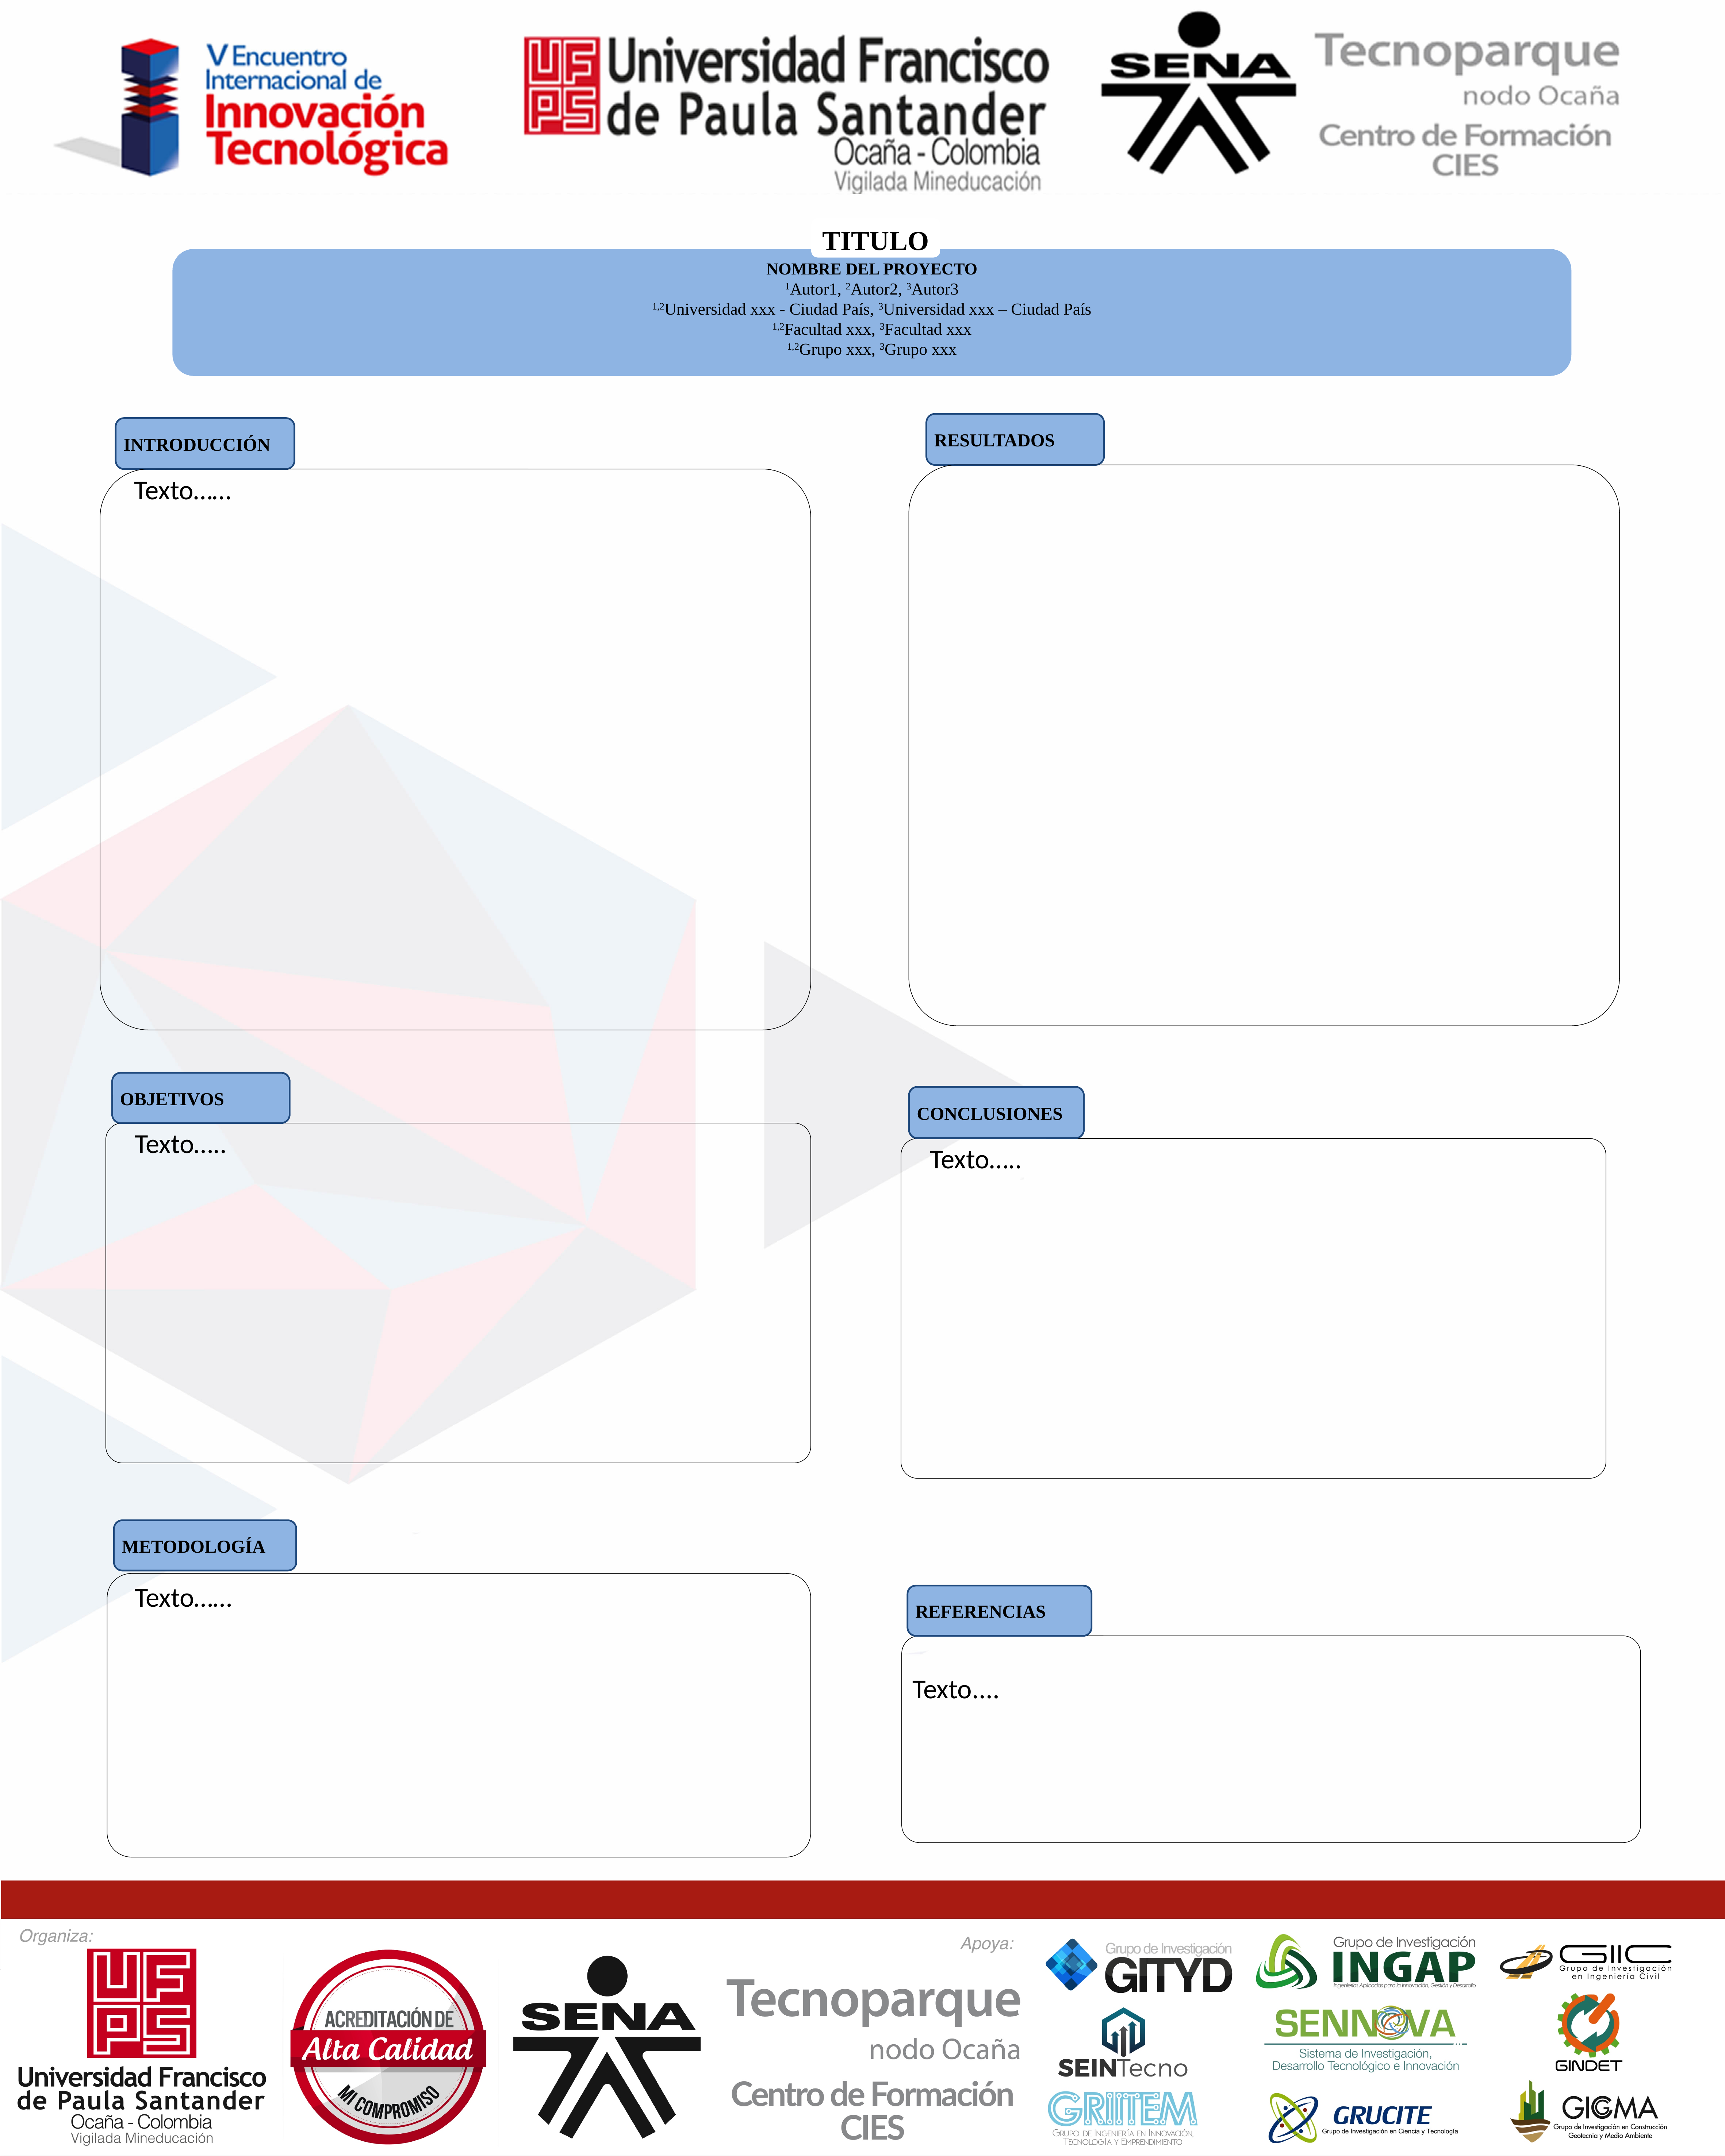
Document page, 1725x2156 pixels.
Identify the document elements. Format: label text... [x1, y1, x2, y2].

text_box RESULTADOS [926, 414, 1104, 465]
text_box OBJETIVOS [112, 1073, 290, 1123]
text_box INTRODUCCIÓN [115, 418, 295, 469]
text_box CONCLUSIONES [909, 1087, 1084, 1138]
text_box NOMBRE DEL PROYECTO 1Autor1, 2Autor2, 3Autor3 1,2Universidad xxx - Ciudad País, 3Universidad xxx – Ciudad País 1,2Facultad xxx, 3Facultad xxx 1,2Grupo xxx, 3Grupo xxx [172, 249, 1572, 376]
text_box [909, 465, 1620, 1026]
text_box TITULO [811, 218, 940, 258]
text_box [901, 1636, 1641, 1843]
text_box Texto.... [907, 1668, 1659, 1809]
text_box [106, 1123, 811, 1463]
text_box REFERENCIAS [907, 1586, 1092, 1636]
text_box Texto….. [129, 1123, 777, 1161]
text_box [901, 1138, 1606, 1479]
text_box Texto….. [924, 1138, 1572, 1177]
text_box METODOLOGÍA [114, 1520, 296, 1571]
text_box [100, 471, 811, 1030]
text_box [107, 1573, 811, 1857]
text_box Texto…… [129, 469, 777, 541]
text_box Texto…… [129, 1577, 777, 1652]
picture [0, 0, 1725, 2152]
